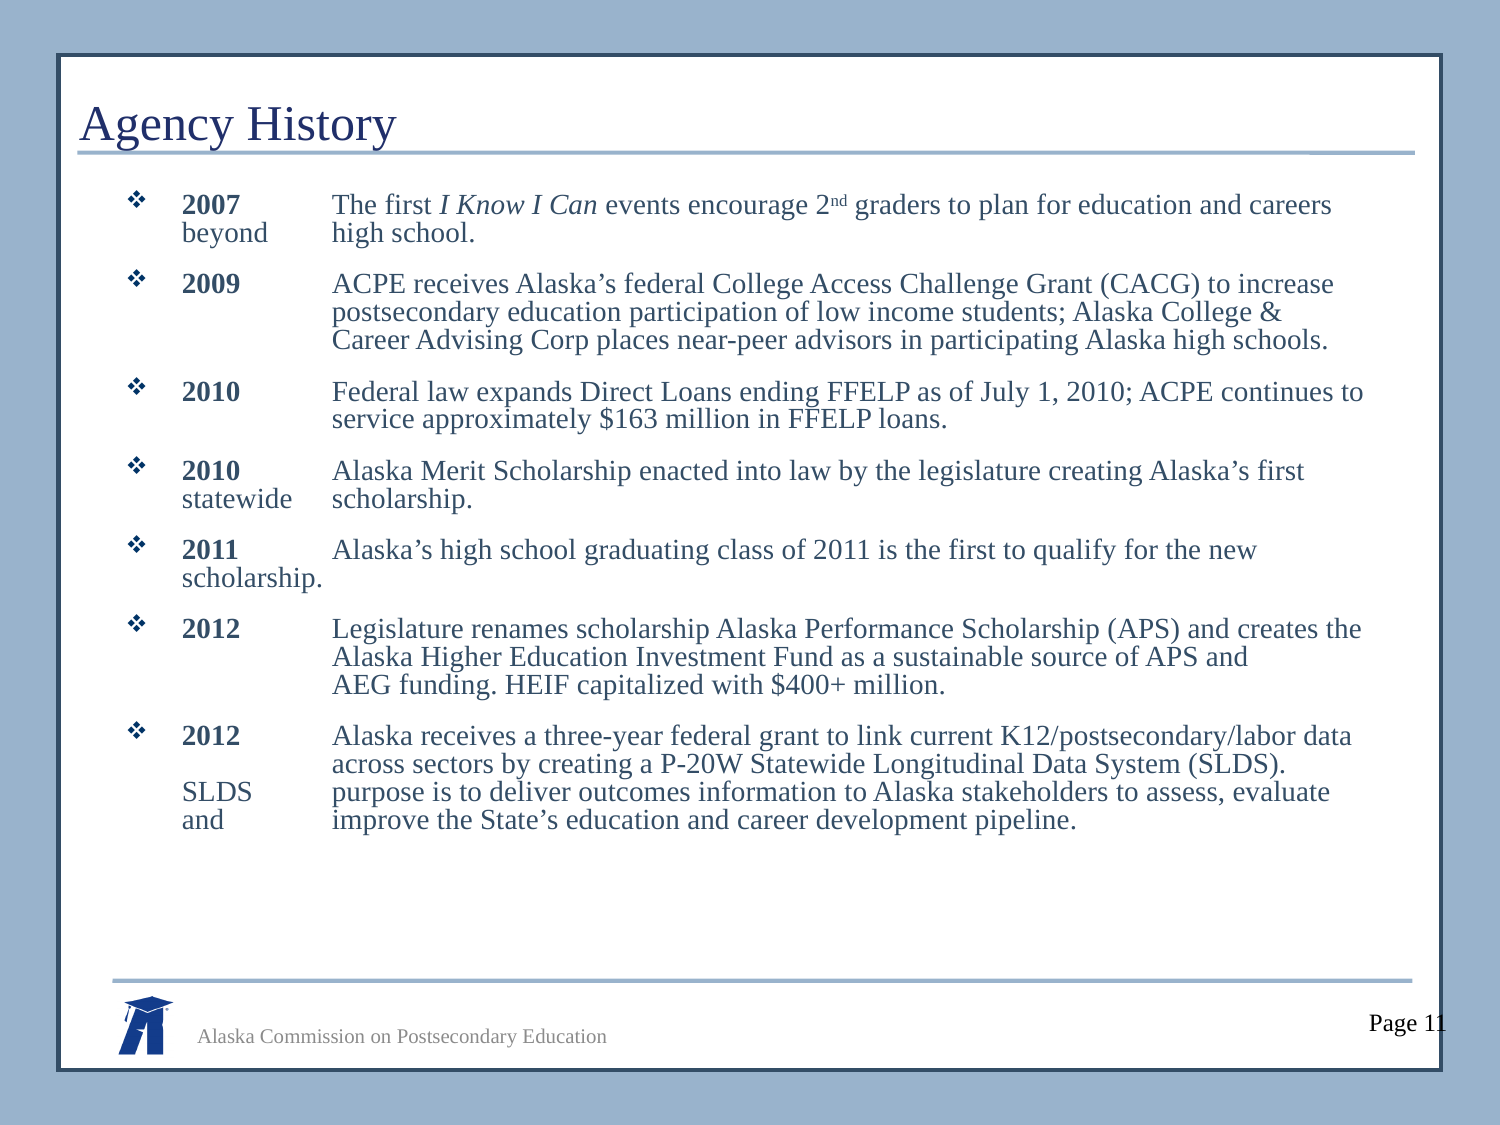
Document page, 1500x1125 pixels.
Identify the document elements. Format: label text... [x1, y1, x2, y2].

text_box Alaska Commission on Postsecondary Education [185, 1015, 789, 1061]
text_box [105, 994, 181, 1058]
list 2007 The first I Know I Can events encourage 2nd graders to plan for education and careers beyond high school. 2009 ACPE receives Alaska’s federal College Access Challenge Grant (CACG) to increase postsecondary education participation of low income students; Alaska College & Career Advising Corp places near-peer advisors in participating Alaska high schools. 2010 Federal law expands Direct Loans ending FFELP as of July 1, 2010; ACPE continues to service approximately $163 million in FFELP loans. 2010 Alaska Merit Scholarship enacted into law by the legislature creating Alaska’s first statewide scholarship. 2011 Alaska’s high school graduating class of 2011 is the first to qualify for the new scholarship. 2012 Legislature renames scholarship Alaska Performance Scholarship (APS) and creates the Alaska Higher Education Investment Fund as a sustainable source of APS and AEG funding. HEIF capitalized with $400+ million. 2012 Alaska receives a three-year federal grant to link current K12/postsecondary/labor data across sectors by creating a P-20W Statewide Longitudinal Data System (SLDS). SLDS purpose is to deliver outcomes information to Alaska stakeholders to assess, evaluate and improve the State’s education and career development pipeline. [110, 184, 1385, 976]
title Agency History [63, 83, 1406, 158]
